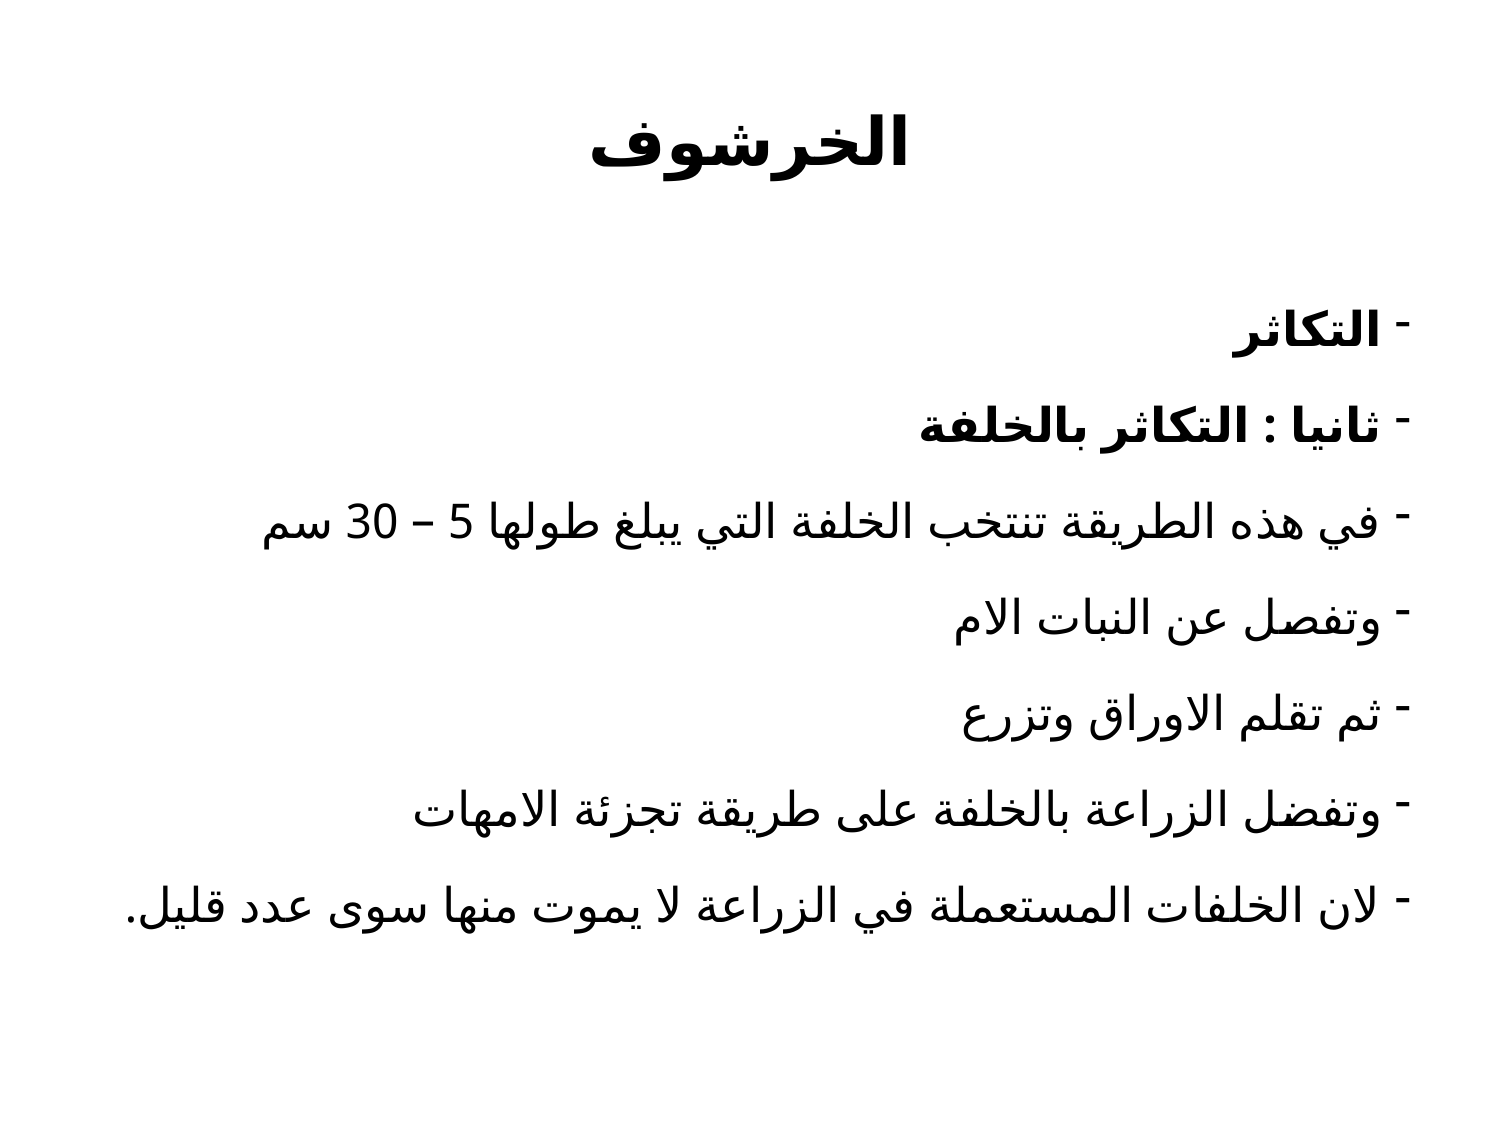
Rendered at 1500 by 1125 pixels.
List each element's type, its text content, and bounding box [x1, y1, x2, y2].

list التكاثر ثانيا : التكاثر بالخلفة في هذه الطريقة تنتخب الخلفة التي يبلغ طولها 5 – 30 سم وتفصل عن النبات الام ثم تقلم الاوراق وتزرع وتفضل الزراعة بالخلفة على طريقة تجزئة الامهات لان الخلفات المستعملة في الزراعة لا يموت منها سوى عدد قليل. [75, 262, 1425, 1005]
title الخرشوف [75, 45, 1425, 233]
